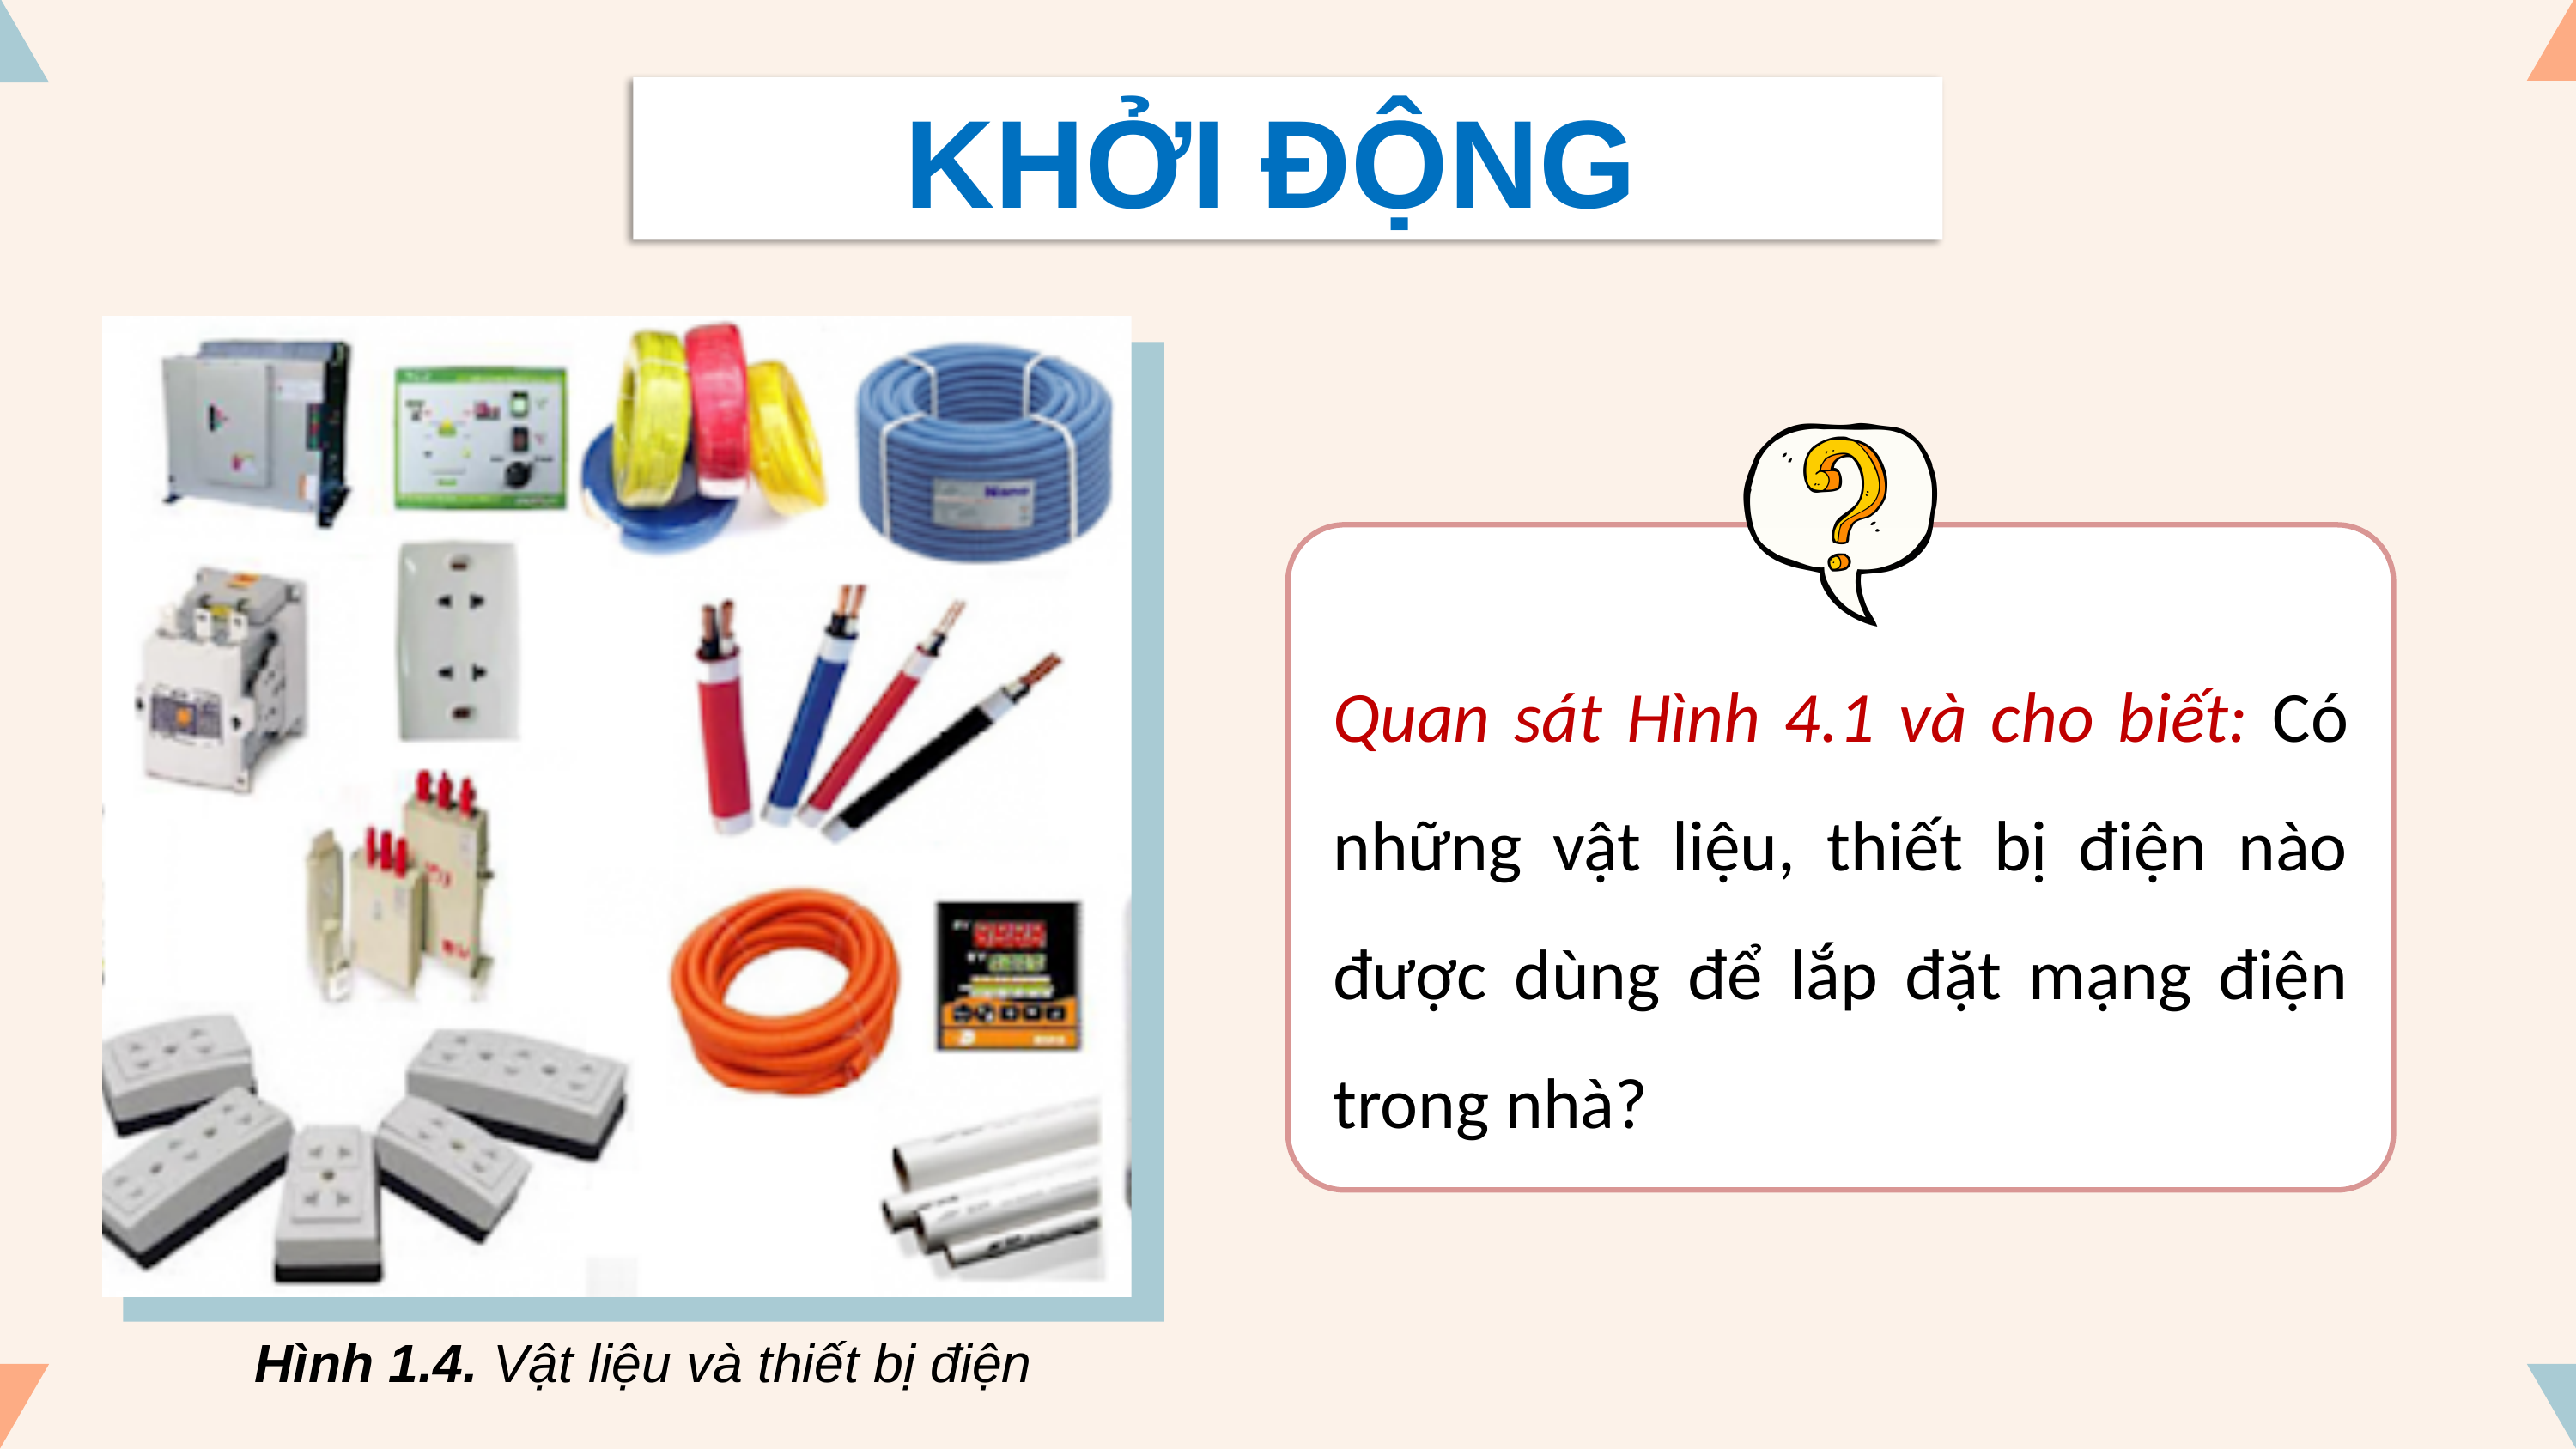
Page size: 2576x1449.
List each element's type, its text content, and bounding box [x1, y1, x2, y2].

text_box [0, 1361, 51, 1449]
text_box [0, 0, 51, 85]
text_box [1287, 422, 2394, 1191]
text_box [2525, 1361, 2576, 1449]
text_box [2525, 0, 2576, 82]
text_box KHỞI ĐỘNG [633, 76, 1943, 240]
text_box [101, 316, 1164, 1401]
